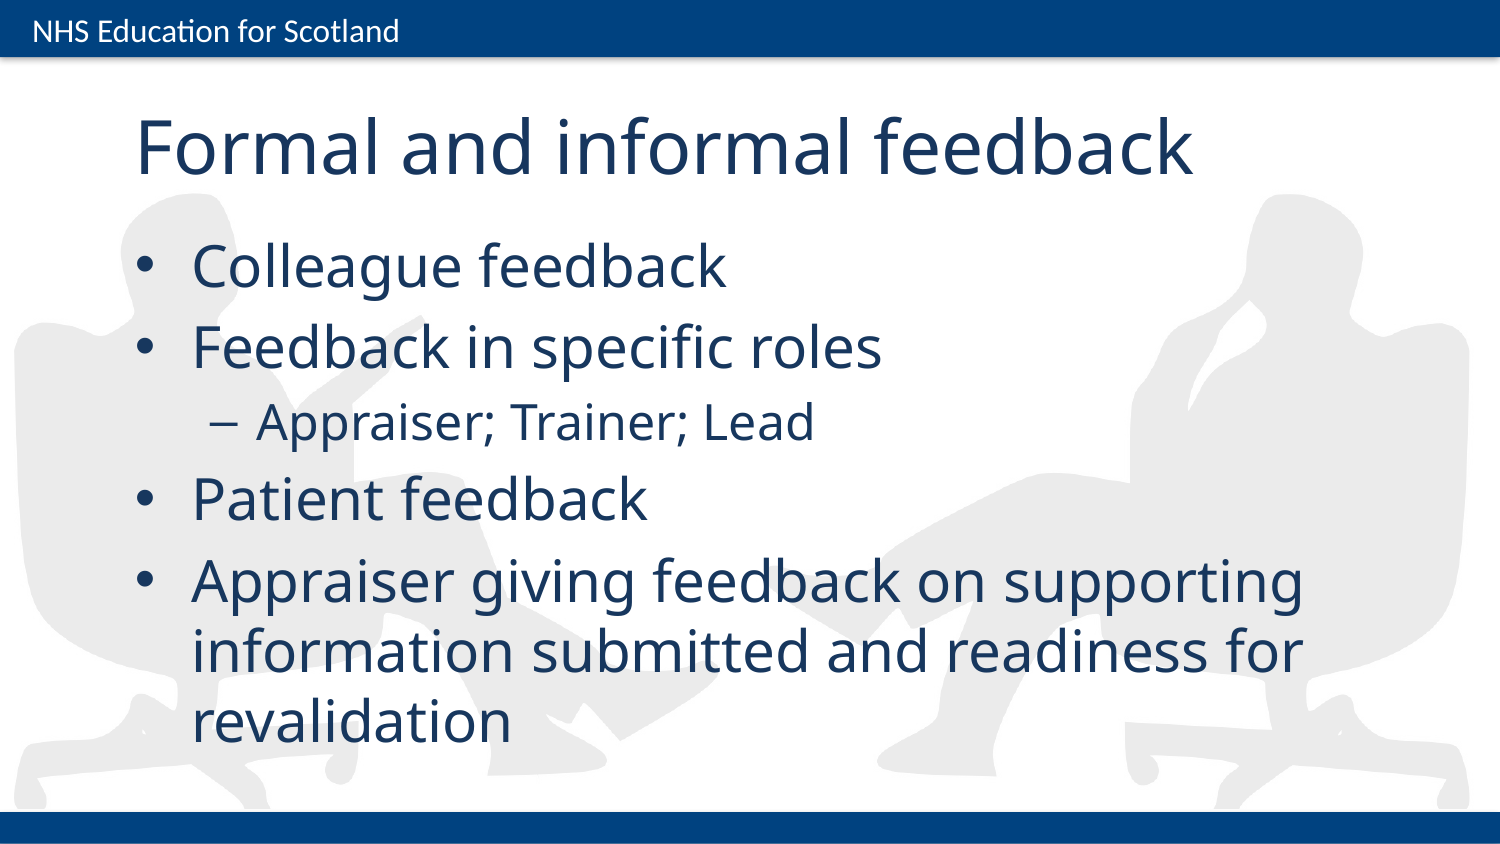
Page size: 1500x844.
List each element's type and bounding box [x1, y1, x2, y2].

picture [14, 70, 1486, 809]
